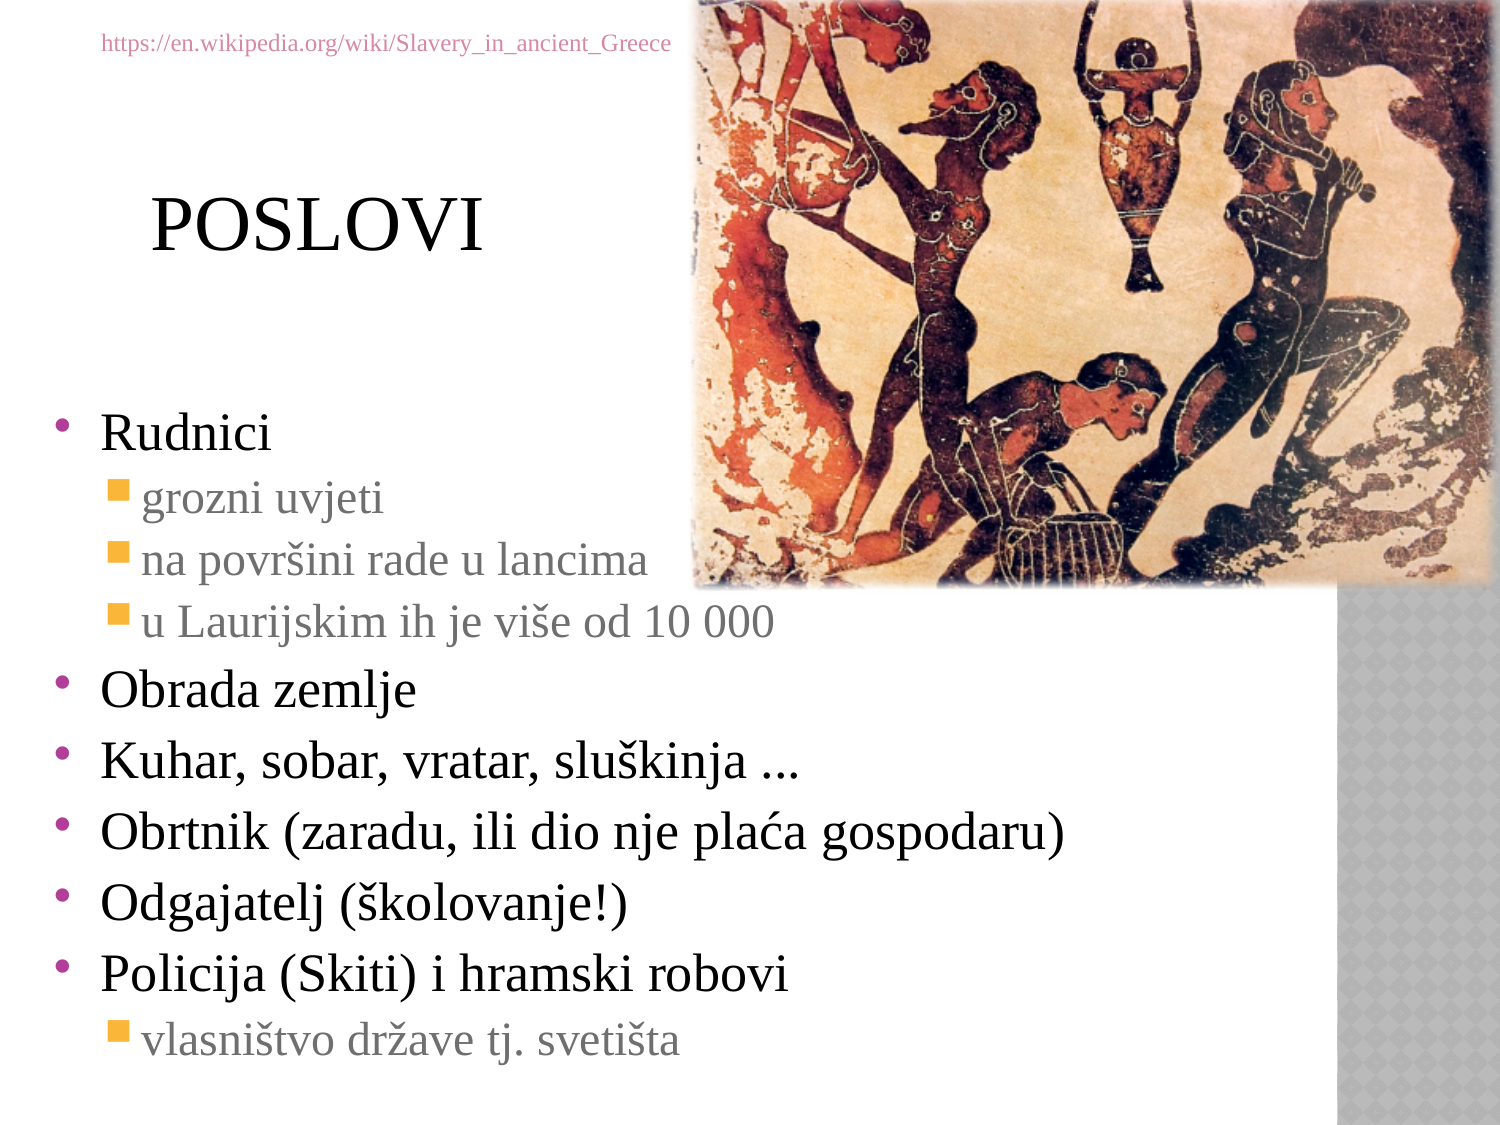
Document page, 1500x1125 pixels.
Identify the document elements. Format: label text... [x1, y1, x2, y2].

title Poslovi [142, 141, 680, 267]
picture [686, 0, 1500, 594]
text_box https://en.wikipedia.org/wiki/Slavery_in_ancient_Greece [0, 19, 680, 64]
list Rudnici grozni uvjeti na površini rade u lancima u Laurijskim ih je više od 10 000 Obrada zemlje Kuhar, sobar, vratar, sluškinja ... Obrtnik (zaradu, ili dio nje plaća gospodaru) Odgajatelj (školovanje!) Policija (Skiti) i hramski robovi vlasništvo države tj. svetišta [41, 396, 1459, 1117]
